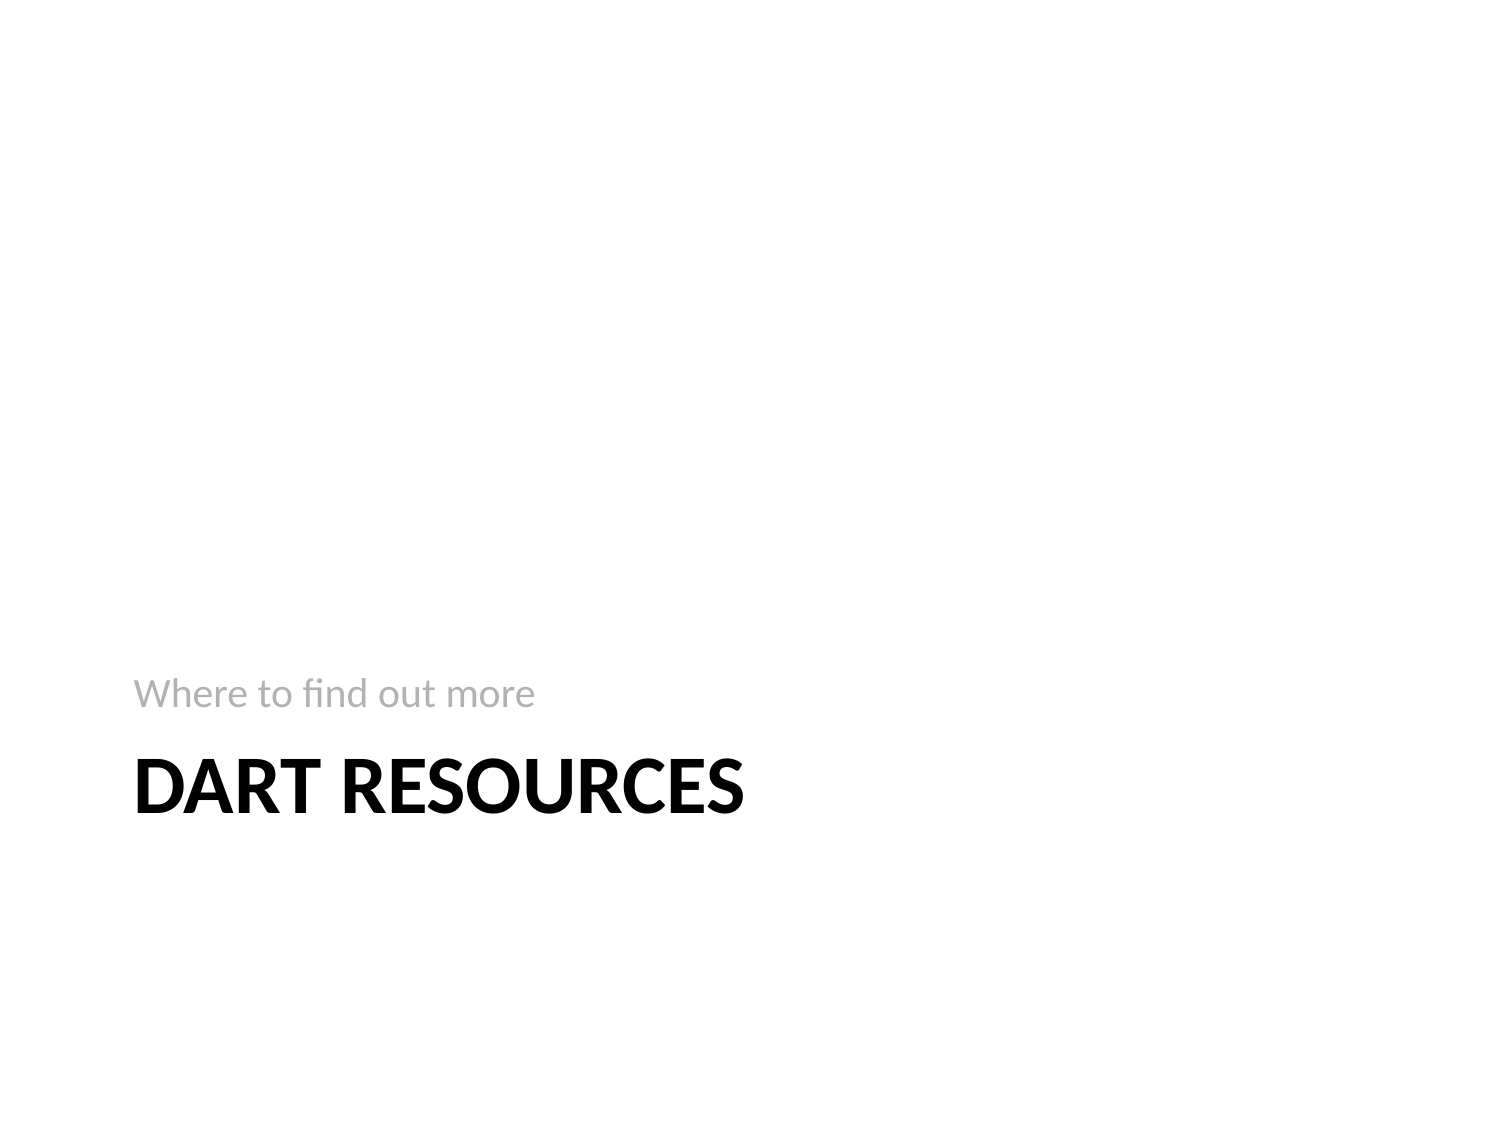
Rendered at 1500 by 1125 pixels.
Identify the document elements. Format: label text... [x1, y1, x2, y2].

list Where to find out more [118, 476, 1394, 723]
title Dart Resources [118, 723, 1394, 947]
